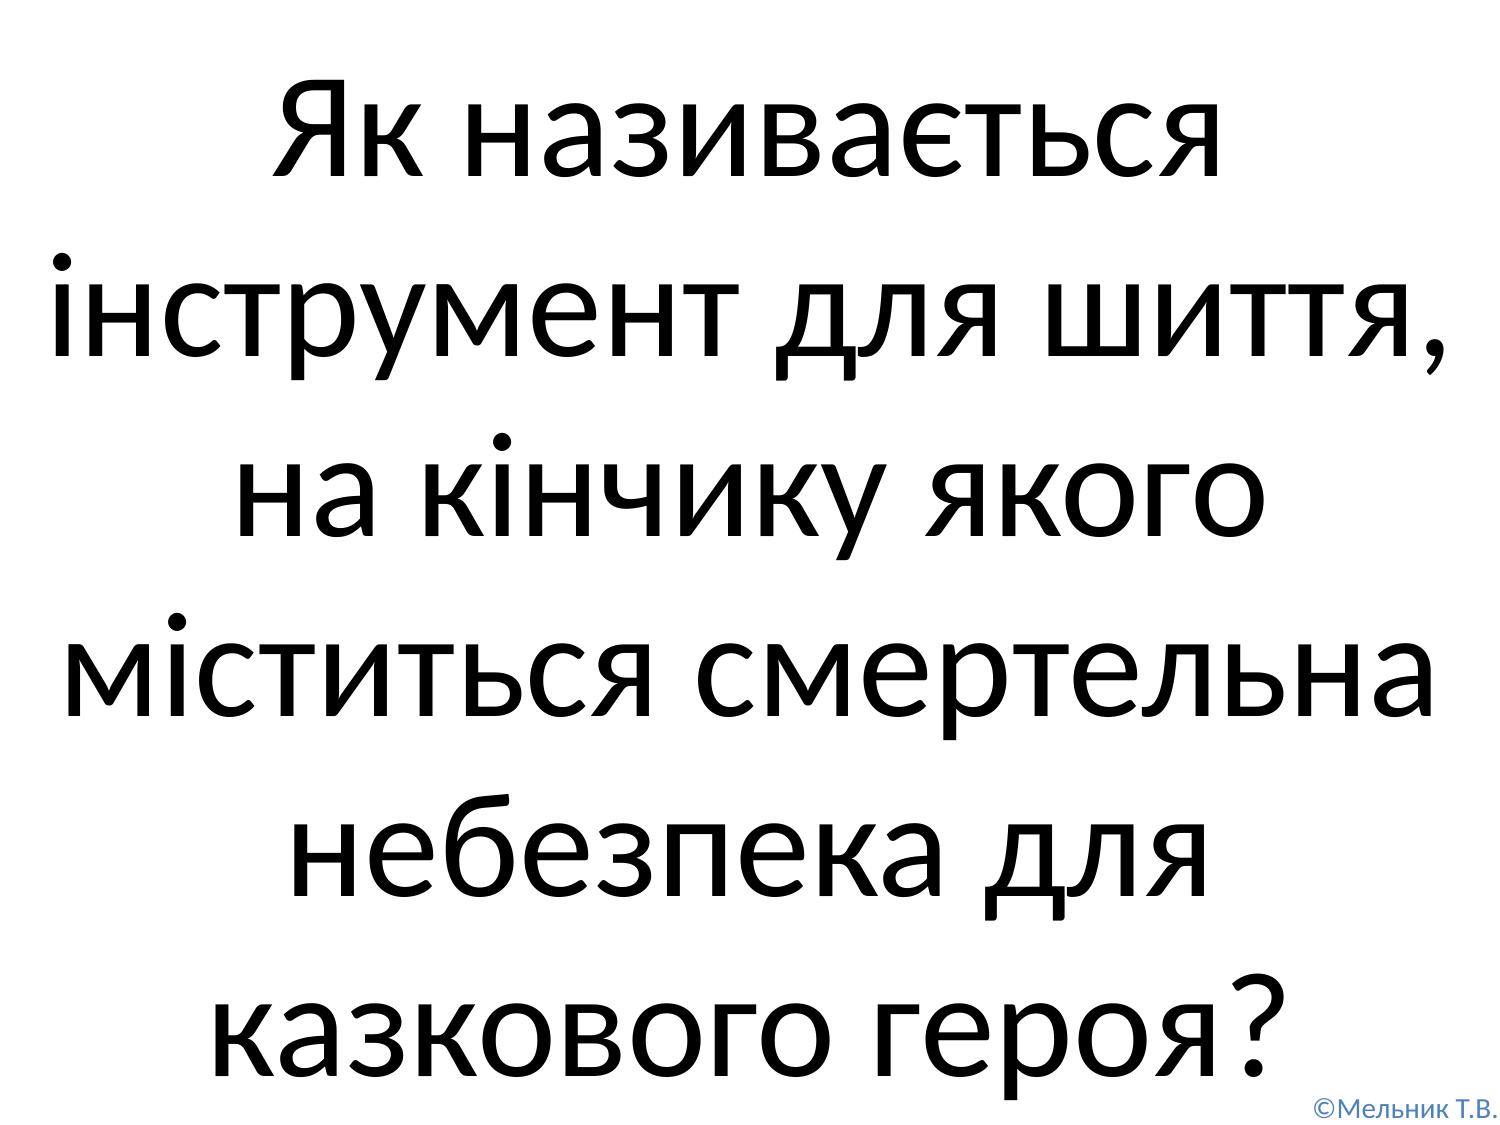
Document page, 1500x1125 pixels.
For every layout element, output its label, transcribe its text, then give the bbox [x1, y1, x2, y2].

text_box Як називається інструмент для шиття, на кінчику якого міститься смертельна небезпека для казкового героя? [29, 19, 1471, 1125]
